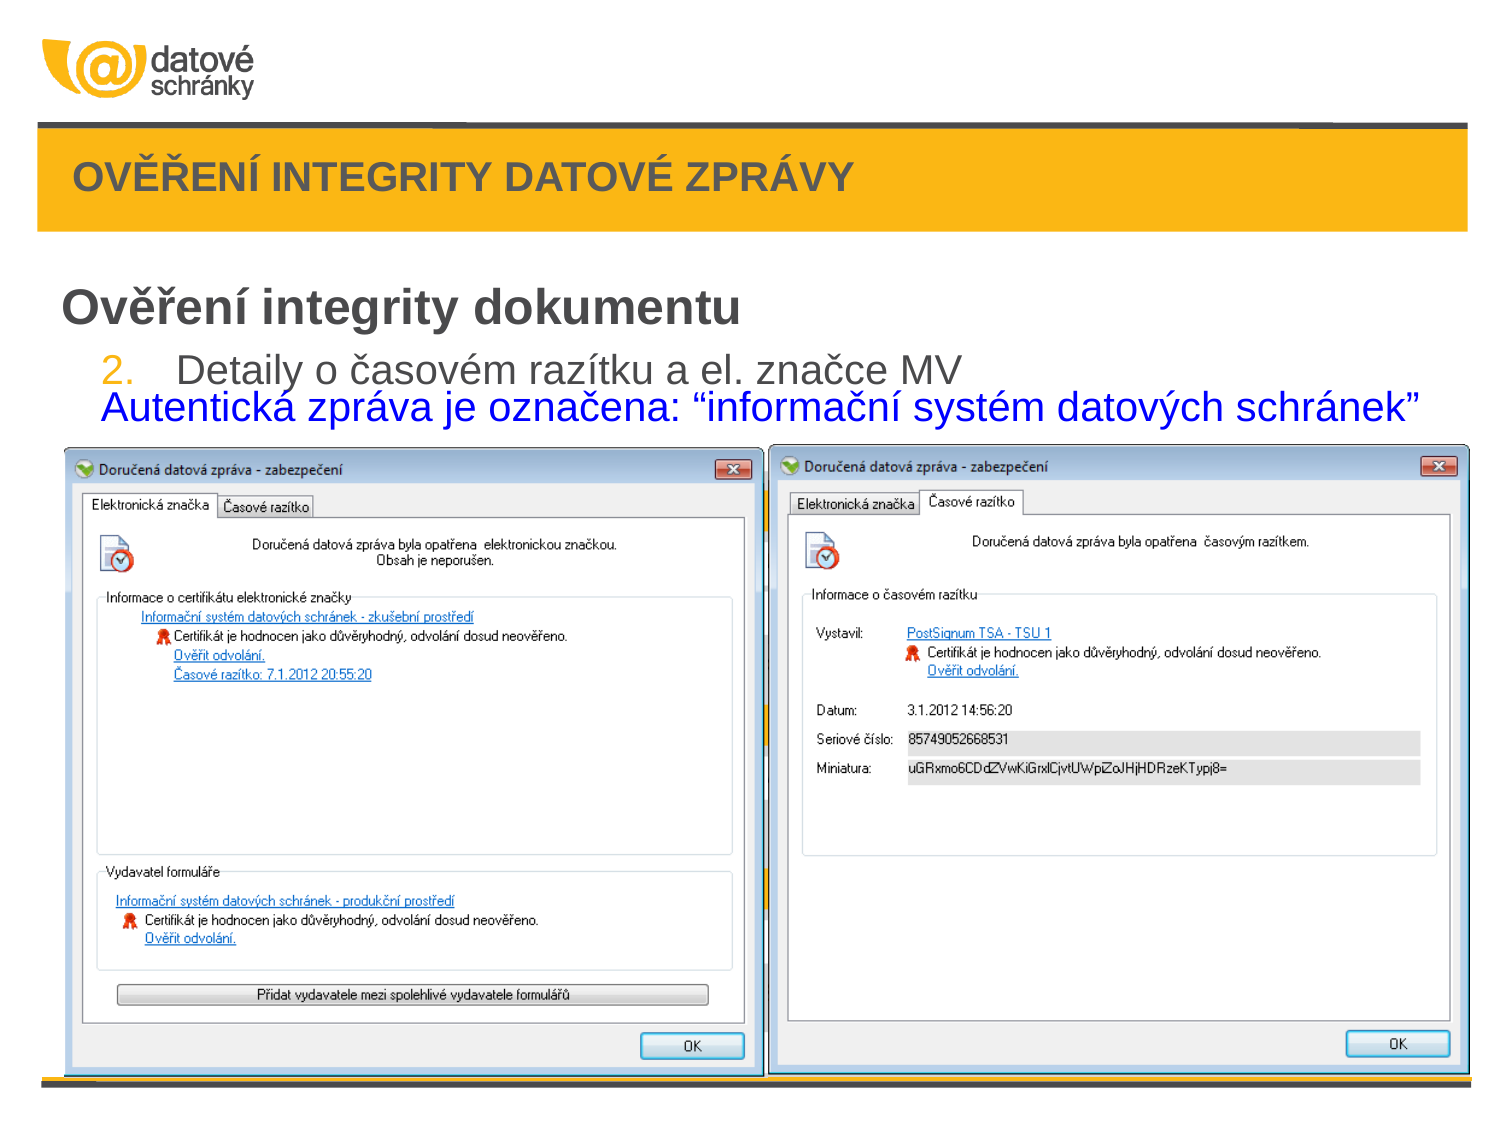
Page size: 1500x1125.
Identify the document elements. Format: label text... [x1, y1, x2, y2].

picture [42, 39, 254, 100]
title Ověření integrity datové zprávy [56, 134, 1442, 215]
picture [64, 444, 1470, 1079]
list Ověření integrity dokumentu Detaily o časovém razítku a el. značce MV Autentická zpráva je označena: “informační systém datových schránek” [46, 266, 1442, 1044]
